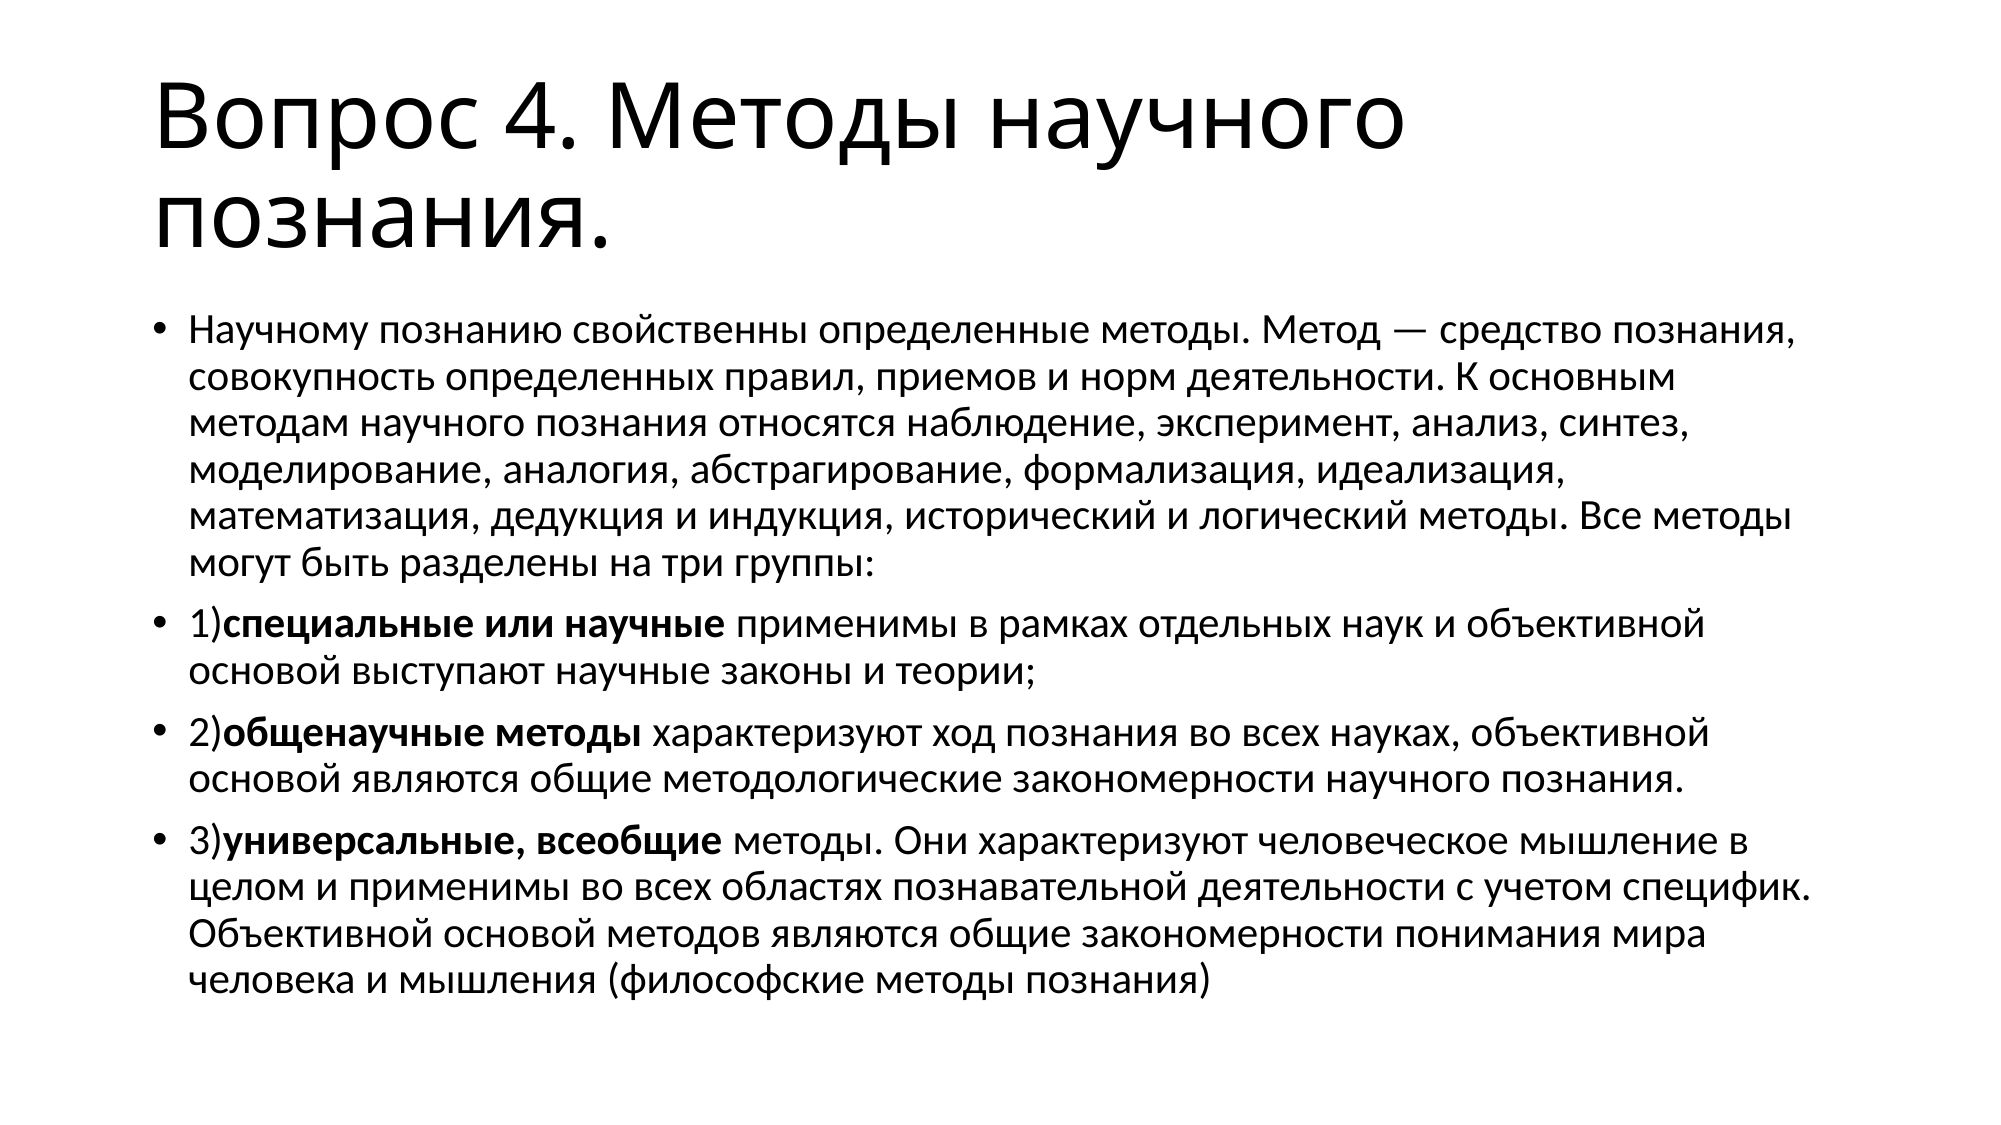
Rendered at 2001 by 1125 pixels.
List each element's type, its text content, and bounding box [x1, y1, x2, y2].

list Научному познанию свойственны определенные методы. Метод — средство познания, совокупность определенных правил, приемов и норм деятельности. К основным методам научного познания относятся наблюдение, эксперимент, анализ, синтез, моделирование, аналогия, абстрагирование, формализация, идеализация, математизация, дедукция и индукция, исторический и логический методы. Все методы могут быть разделены на три группы: 1)специальные или научные применимы в рамках отдельных наук и объективной основой выступают научные законы и теории; 2)общенаучные методы характеризуют ход познания во всех науках, объективной основой являются общие методологические закономерности научного познания. 3)универсальные, всеобщие методы. Они характеризуют человеческое мышление в целом и применимы во всех областях познавательной деятельности с учетом специфик. Объективной основой методов являются общие закономерности понимания мира человека и мышления (философские методы познания) [137, 299, 1863, 1014]
title Вопрос 4. Методы научного познания. [137, 59, 1863, 278]
